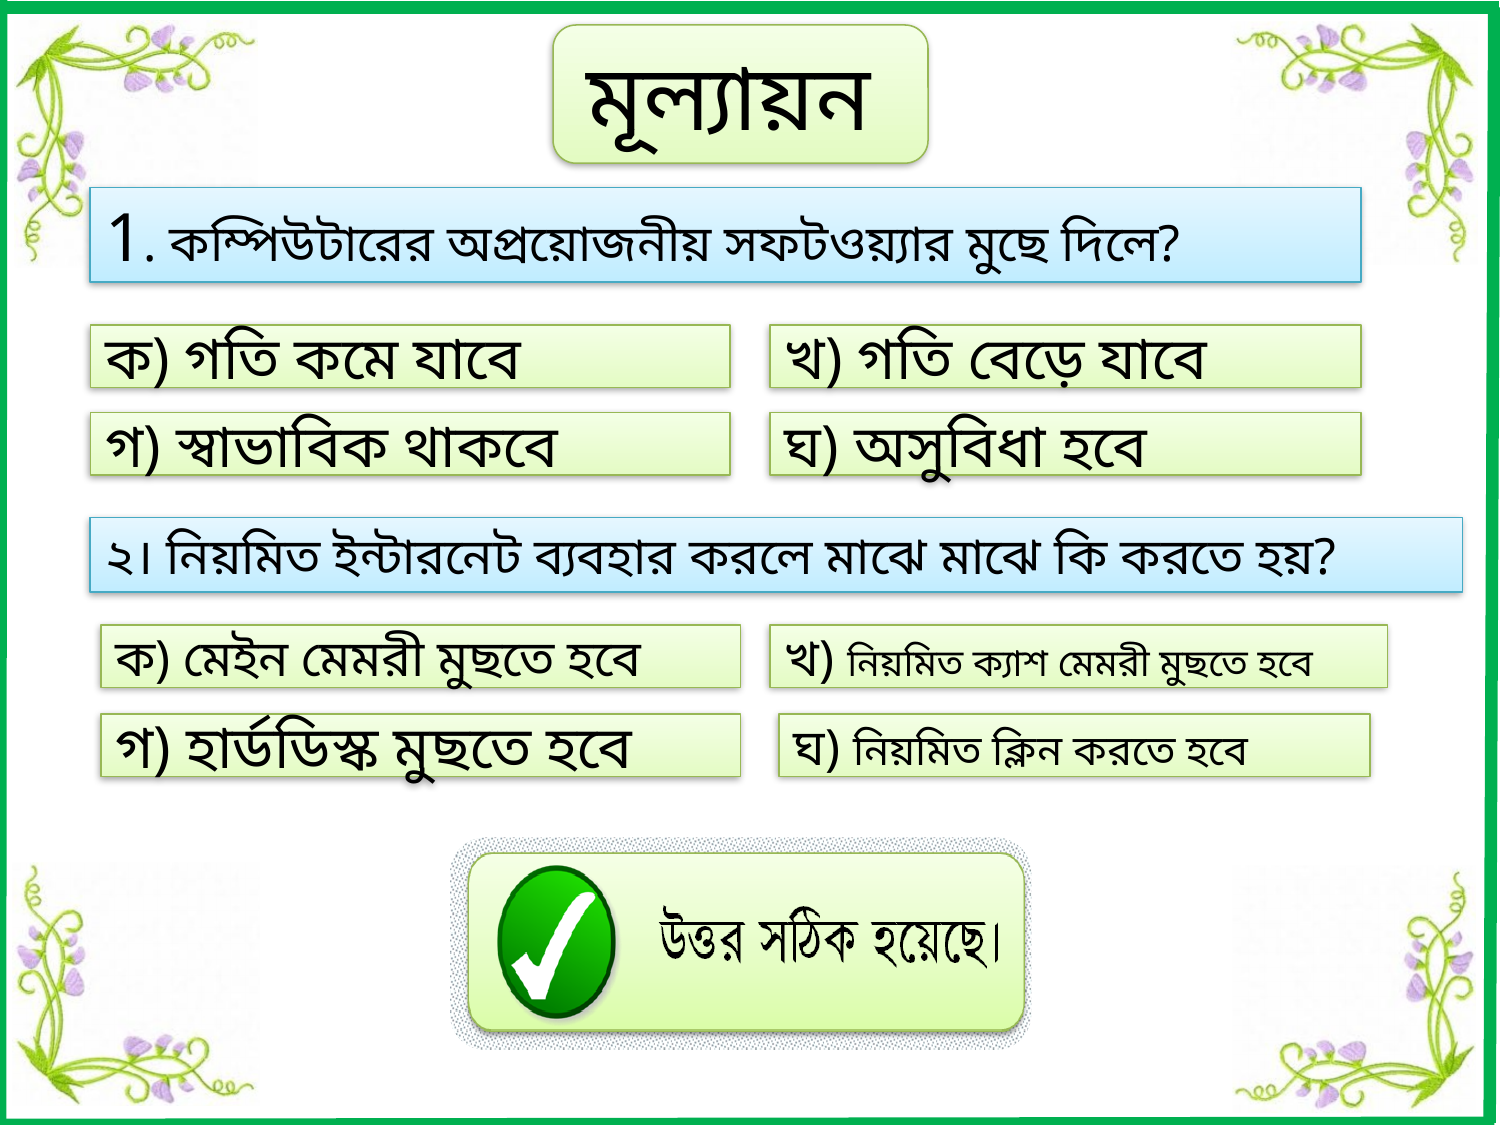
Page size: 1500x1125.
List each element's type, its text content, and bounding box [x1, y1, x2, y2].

text_box মূল্যায়ন [552, 24, 929, 164]
text_box ঘ) নিয়মিত ক্লিন করতে হবে [778, 713, 1371, 777]
text_box ক) গতি কমে যাবে [90, 324, 731, 388]
picture [449, 837, 1032, 1051]
text_box 1. কম্পিউটারের অপ্রয়োজনীয় সফটওয়্যার মুছে দিলে? [89, 187, 1362, 283]
text_box খ) নিয়মিত ক্যাশ মেমরী মুছতে হবে [769, 624, 1388, 688]
picture [1231, 22, 1477, 264]
text_box ঘ) অসুবিধা হবে [769, 412, 1362, 476]
picture [13, 863, 259, 1105]
text_box গ) হার্ডডিস্ক মুছতে হবে [100, 713, 741, 777]
picture [1233, 866, 1475, 1112]
text_box গ) স্বাভাবিক থাকবে [90, 412, 731, 476]
text_box খ) গতি বেড়ে যাবে [769, 324, 1362, 388]
picture [14, 20, 258, 268]
text_box ২। নিয়মিত ইন্টারনেট ব্যবহার করলে মাঝে মাঝে কি করতে হয়? [89, 517, 1463, 593]
text_box ক) মেইন মেমরী মুছতে হবে [100, 624, 741, 688]
